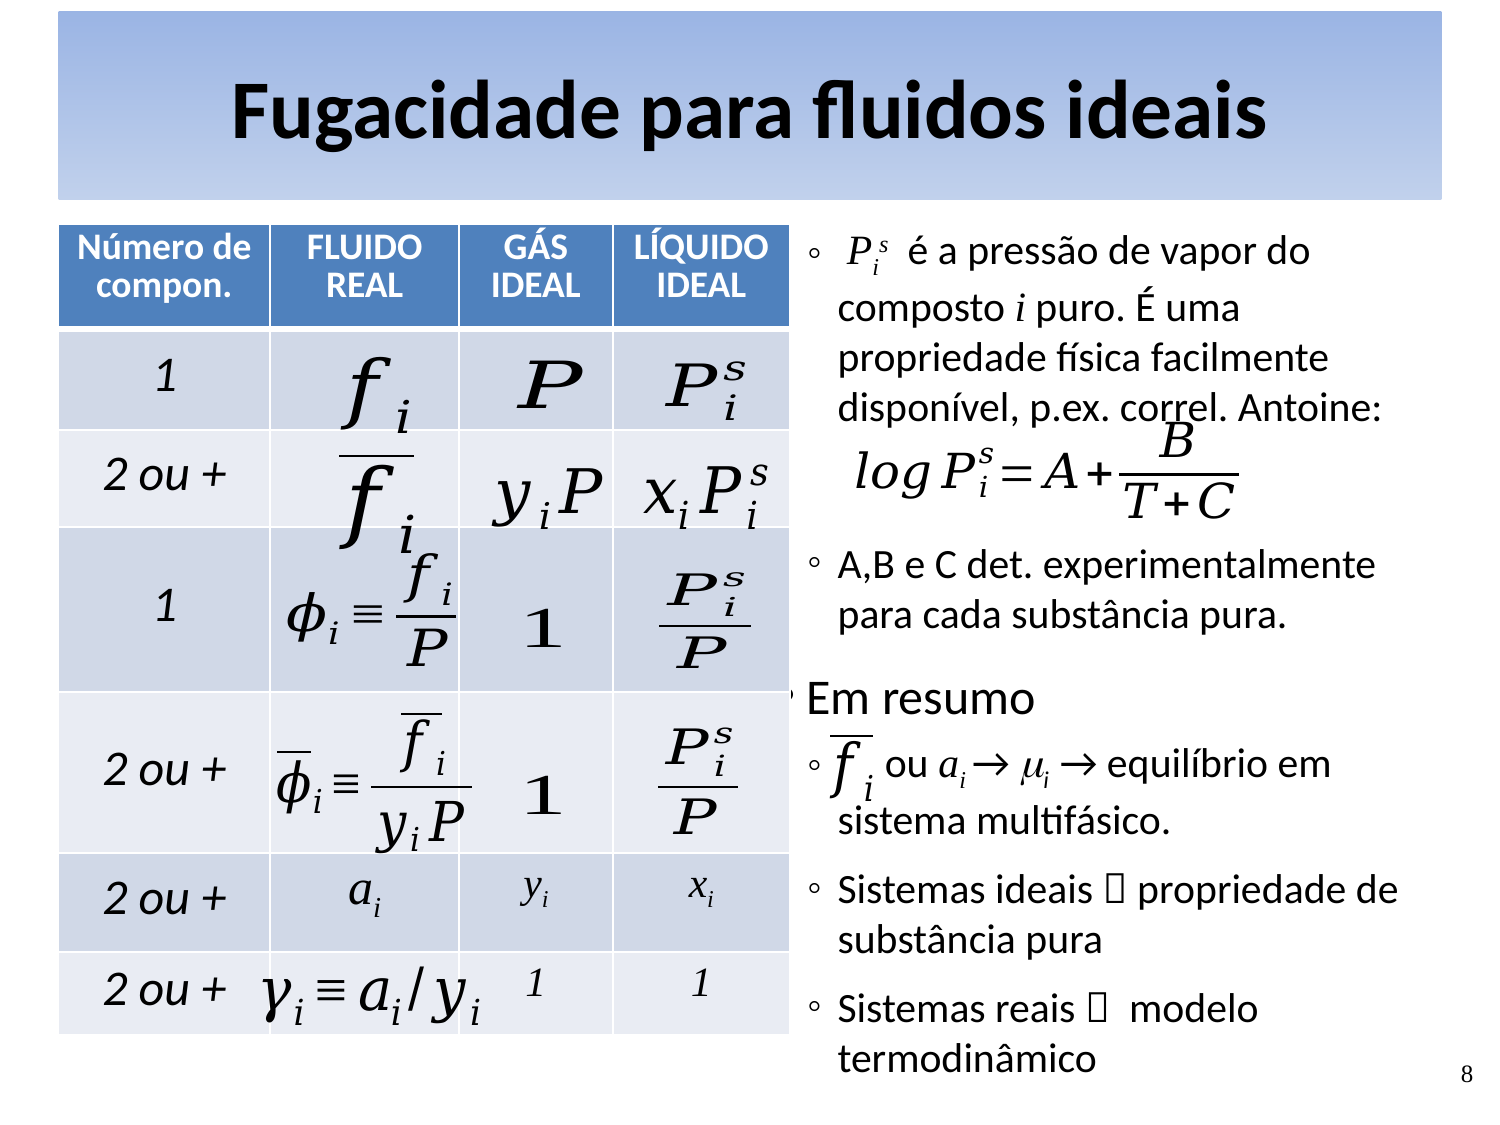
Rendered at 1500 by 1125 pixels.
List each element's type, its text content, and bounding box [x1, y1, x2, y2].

table_header Número de compon. [59, 225, 269, 326]
table_cell [614, 693, 789, 852]
table_cell 1 [59, 528, 269, 691]
table_cell [271, 693, 458, 852]
table_cell [271, 431, 458, 526]
title Fugacidade para fluidos ideais [58, 11, 1442, 200]
table_cell 2 ou + [59, 431, 269, 526]
list Pis é a pressão de vapor do composto i puro. É uma propriedade física facilmente disponível, p.ex. correl. Antoine: A,B e C det. experimentalmente para cada substância pura. Em resumo ou ai → mi → equilíbrio em sistema multifásico. Sistemas ideais  propriedade de substância pura Sistemas reais  modelo termodinâmico [762, 222, 1442, 1102]
table_cell 1 [614, 953, 789, 1034]
table_cell 2 ou + [59, 693, 269, 852]
table_cell [271, 528, 458, 691]
table_cell yi [460, 854, 612, 951]
table_header GÁS IDEAL [460, 225, 612, 326]
table_cell xi [614, 854, 789, 951]
table_cell 1 [59, 332, 269, 429]
table_cell [271, 332, 458, 429]
table_cell [460, 693, 612, 852]
table_cell [614, 431, 789, 526]
table_cell [460, 431, 612, 526]
table_cell 2 ou + [59, 854, 269, 951]
table_cell [460, 332, 612, 429]
table_cell ai [271, 854, 458, 951]
table_cell 2 ou + [59, 953, 269, 1034]
table_header LÍQUIDO IDEAL [614, 225, 789, 326]
table_cell [460, 528, 612, 691]
slide_number 8 [1138, 1042, 1489, 1103]
table_cell [614, 332, 789, 429]
table_cell [271, 953, 458, 1034]
table_header FLUIDO REAL [271, 225, 458, 326]
table_cell 1 [460, 953, 612, 1034]
table_cell [614, 528, 789, 691]
